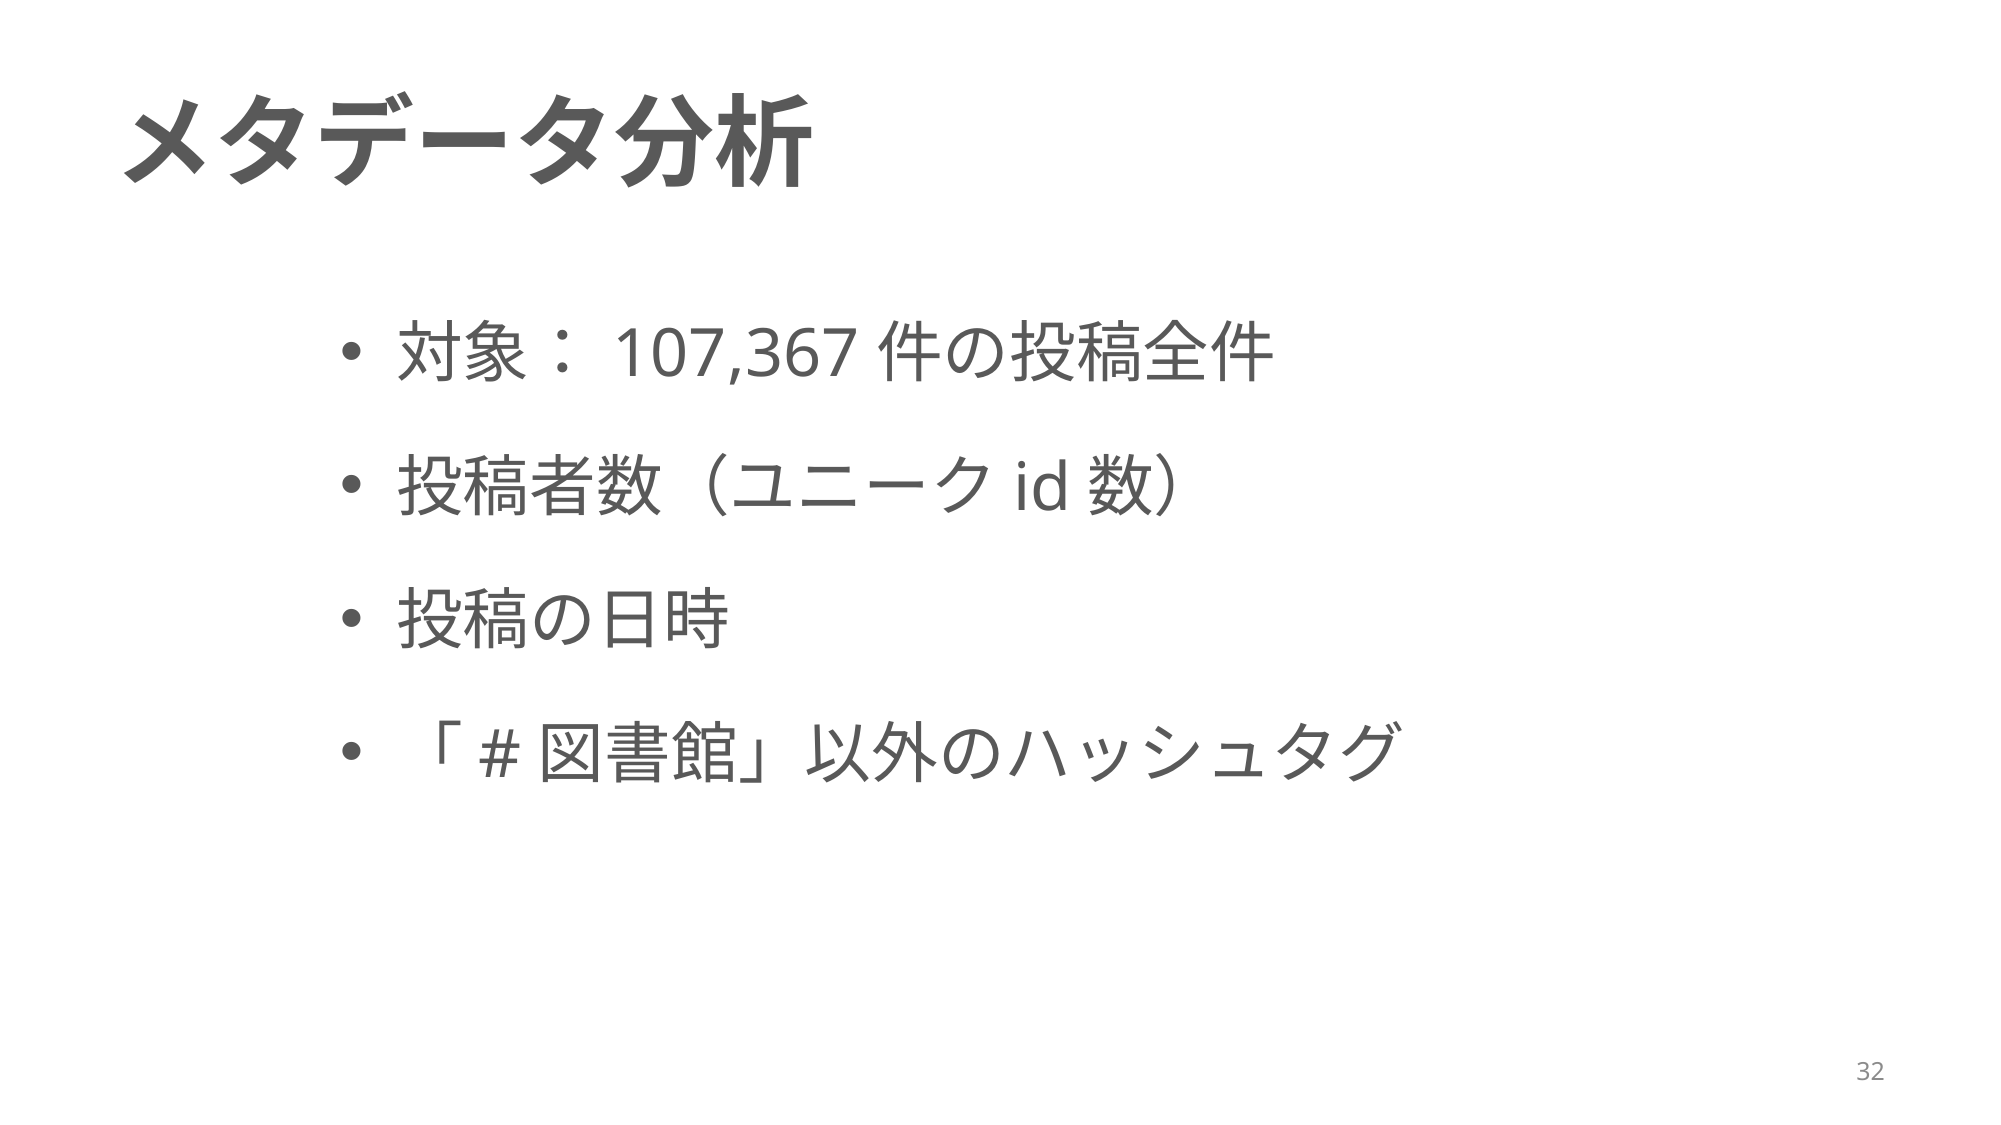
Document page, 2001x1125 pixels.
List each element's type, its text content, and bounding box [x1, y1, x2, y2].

slide_number 32 [1433, 1042, 1900, 1103]
title メタデータ分析 [99, 45, 1900, 233]
text_box 対象：107,367件の投稿全件 投稿者数（ユニークid数） 投稿の日時 「#図書館」以外のハッシュタグ [324, 262, 1709, 1059]
